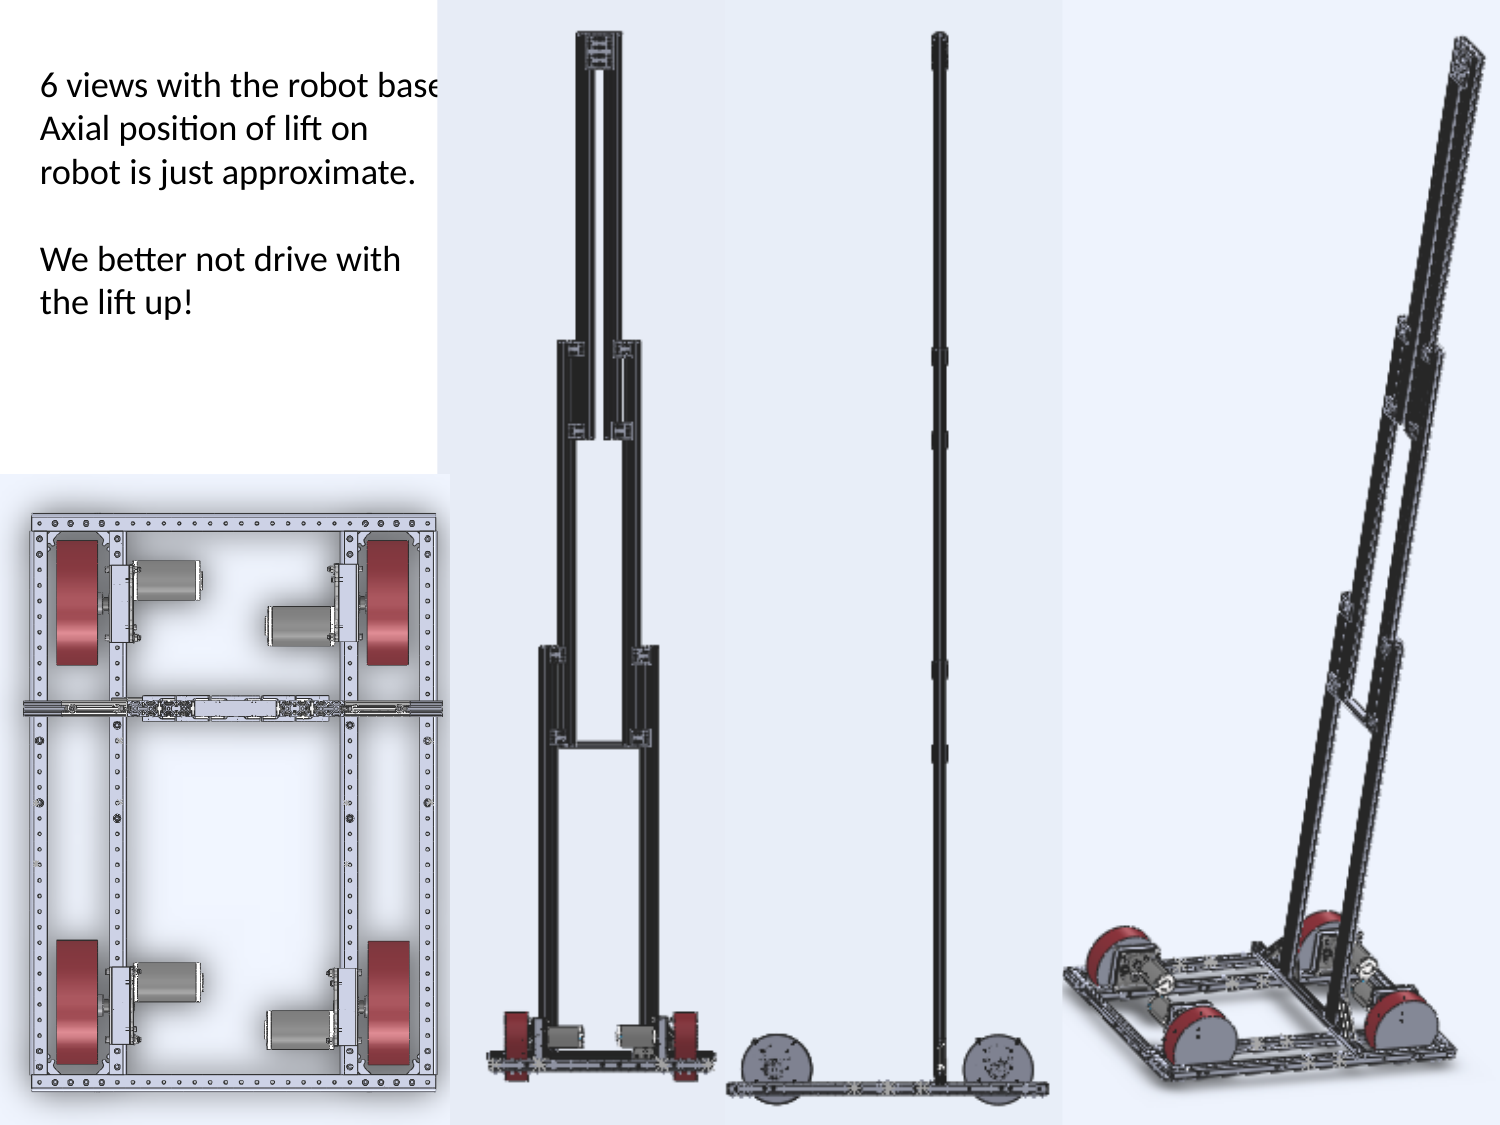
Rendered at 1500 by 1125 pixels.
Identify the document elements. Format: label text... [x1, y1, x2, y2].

picture [0, 0, 1500, 1125]
title 6 views with the robot base Axial position of lift on robot is just approximate. We better not drive with the lift up! [24, 45, 432, 425]
